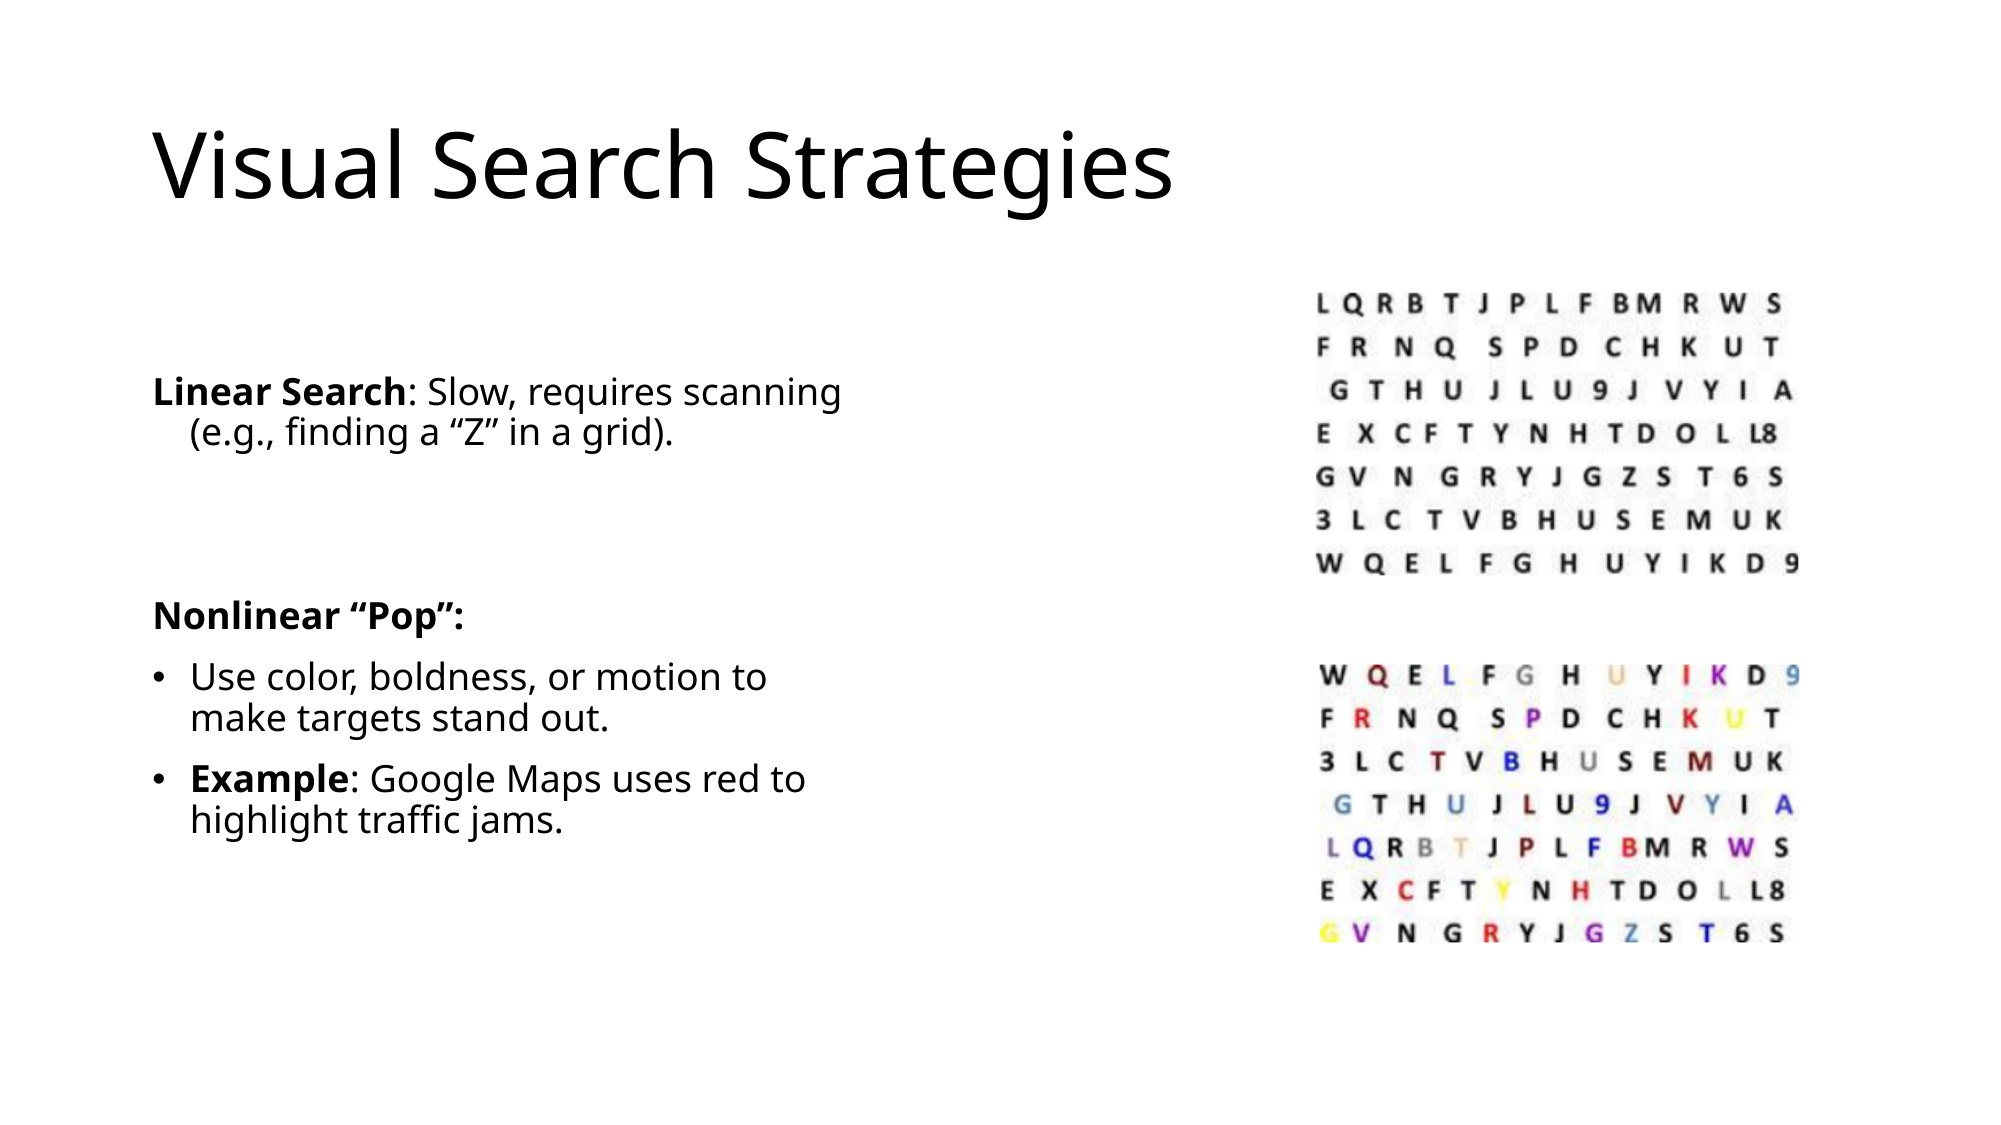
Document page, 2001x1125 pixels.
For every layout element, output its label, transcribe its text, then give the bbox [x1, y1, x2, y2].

picture [1295, 254, 1825, 600]
picture [1306, 654, 1816, 964]
title Visual Search Strategies [137, 59, 1863, 278]
list Linear Search: Slow, requires scanning (e.g., finding a “Z” in a grid). Nonlinear “Pop”: Use color, boldness, or motion to make targets stand out. Example: Google Maps uses red to highlight traffic jams. [137, 299, 877, 1014]
